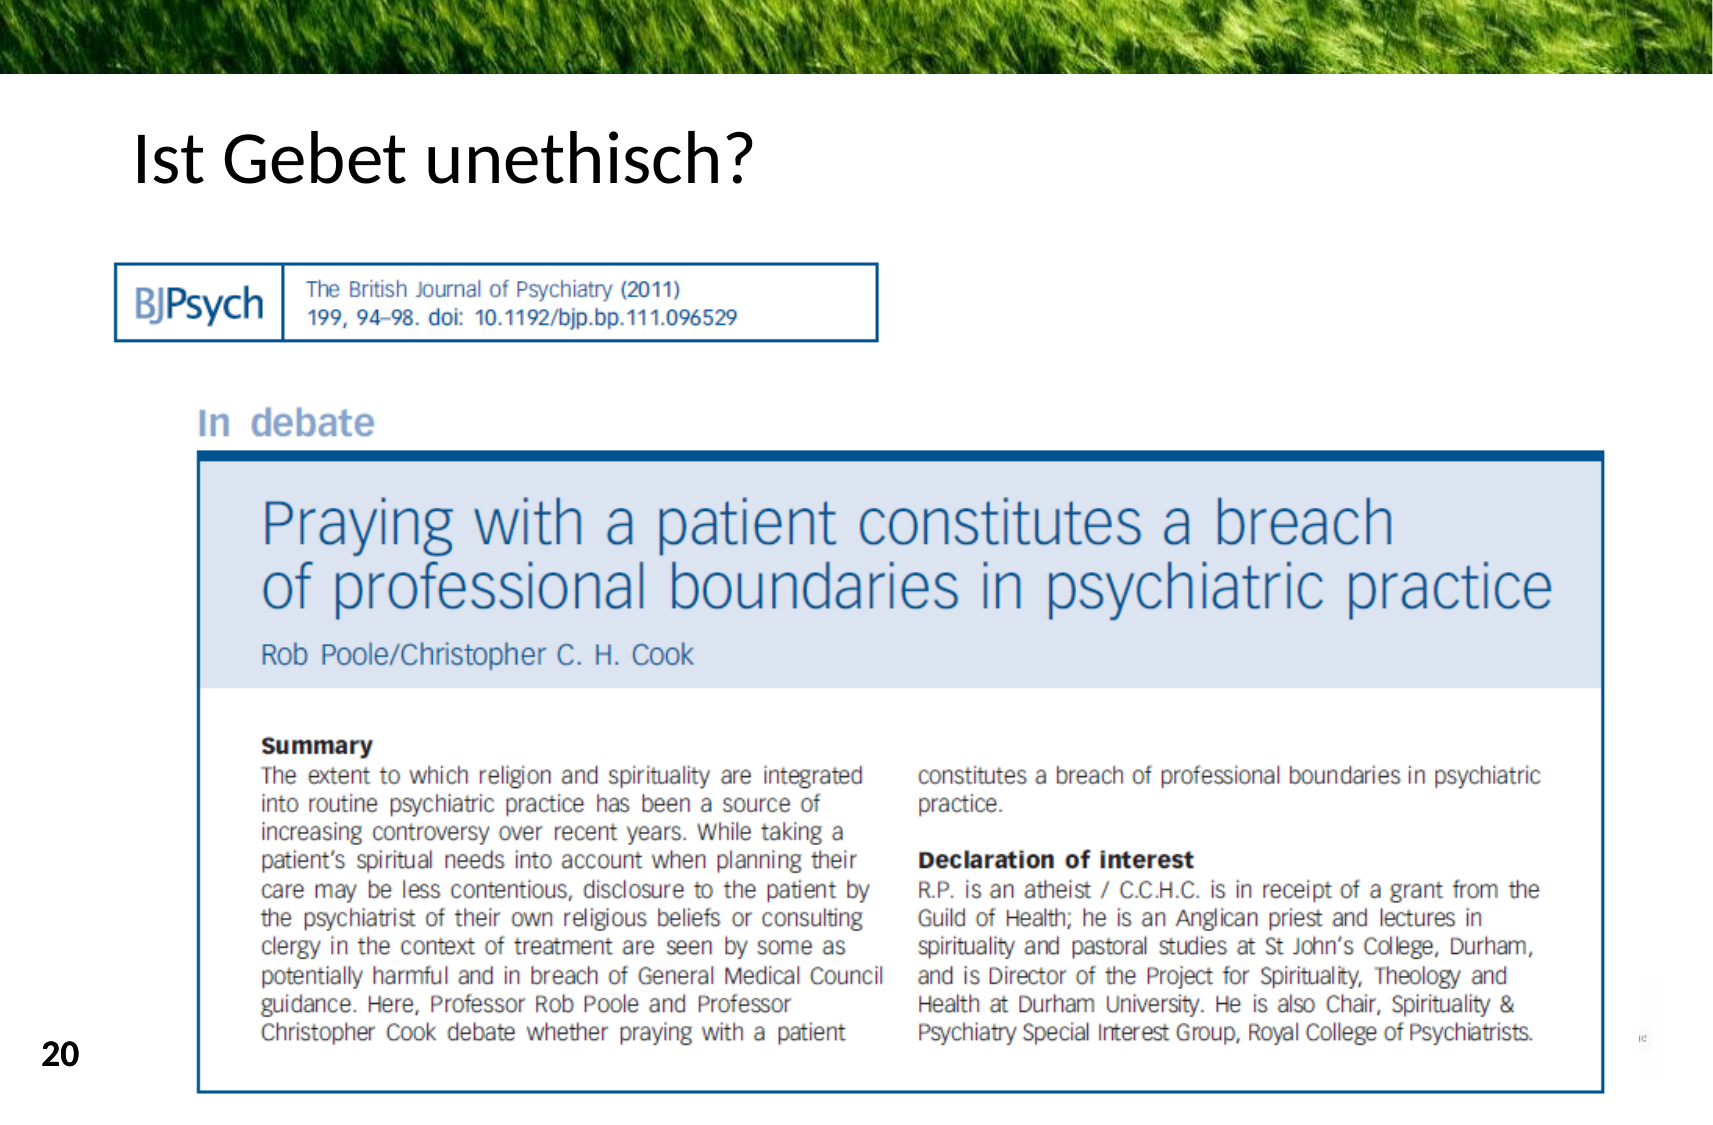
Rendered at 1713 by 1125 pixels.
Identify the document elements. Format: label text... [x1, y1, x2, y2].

text_box 20 [26, 1021, 83, 1092]
title Ist Gebet unethisch? [117, 97, 1595, 221]
picture [0, 0, 1713, 74]
picture [83, 244, 1659, 1122]
